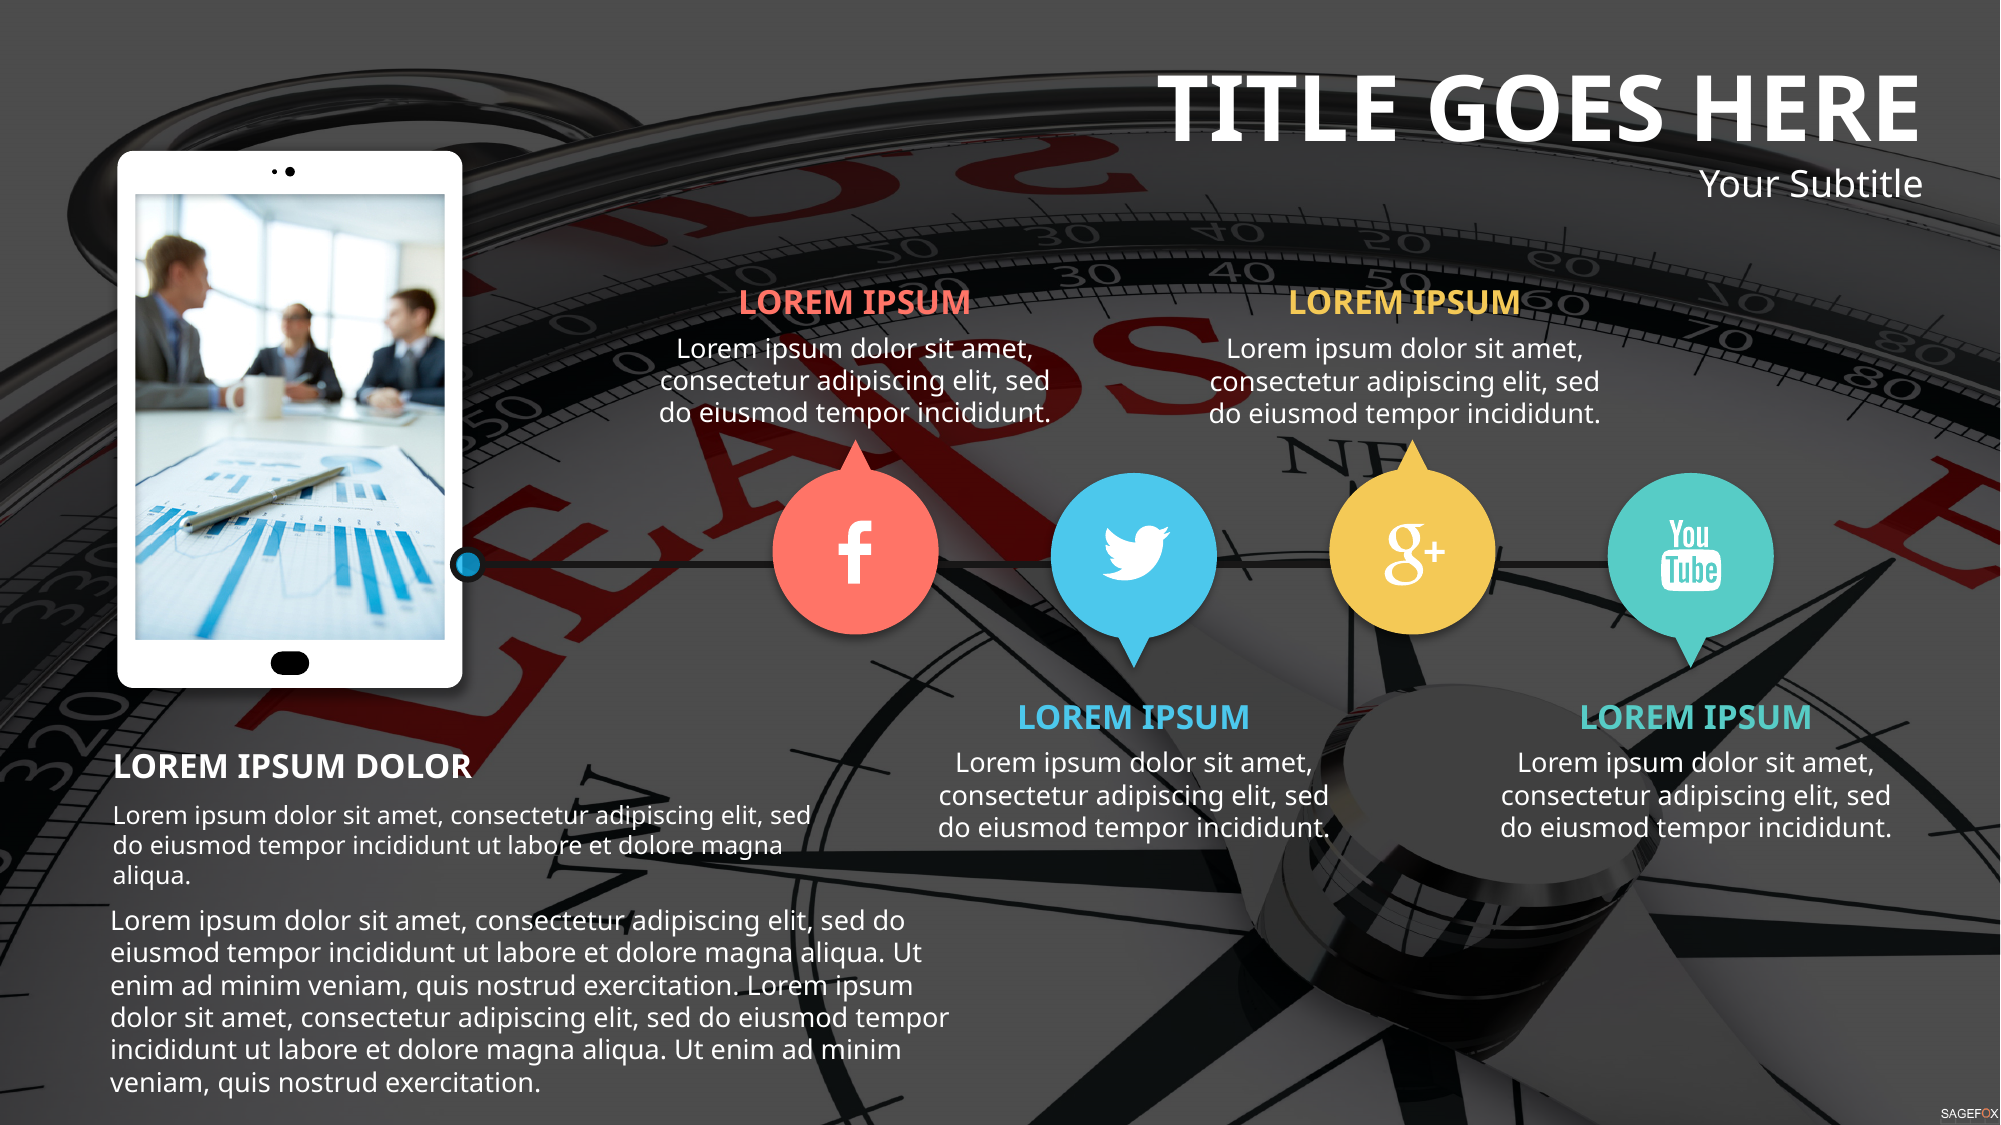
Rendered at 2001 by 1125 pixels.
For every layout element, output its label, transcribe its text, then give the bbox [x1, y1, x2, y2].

text_box [1050, 472, 1217, 564]
text_box [838, 520, 872, 564]
text_box [1607, 472, 1774, 668]
text_box TITLE GOES HERE Your Subtitle [1035, 42, 1939, 212]
text_box [772, 439, 939, 564]
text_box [1661, 519, 1722, 592]
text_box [1384, 523, 1445, 586]
text_box LOREM IPSUM Lorem ipsum dolor sit amet, consectetur adipiscing elit, sed do eiusmod tempor incididunt. [1184, 276, 1626, 434]
picture [0, 0, 2001, 1125]
text_box [1105, 525, 1171, 564]
text_box [1051, 565, 1217, 668]
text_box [117, 150, 463, 688]
text_box LOREM IPSUM Lorem ipsum dolor sit amet, consectetur adipiscing elit, sed do eiusmod tempor incididunt. [634, 276, 1076, 434]
text_box [1330, 565, 1495, 635]
text_box [1329, 439, 1496, 564]
text_box LOREM IPSUM Lorem ipsum dolor sit amet, consectetur adipiscing elit, sed do eiusmod tempor incididunt. [913, 690, 1355, 849]
text_box [778, 565, 938, 635]
text_box LOREM IPSUM Lorem ipsum dolor sit amet, consectetur adipiscing elit, sed do eiusmod tempor incididunt. [1475, 690, 1917, 849]
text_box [449, 546, 859, 583]
text_box [1102, 565, 1156, 581]
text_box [95, 739, 993, 1075]
